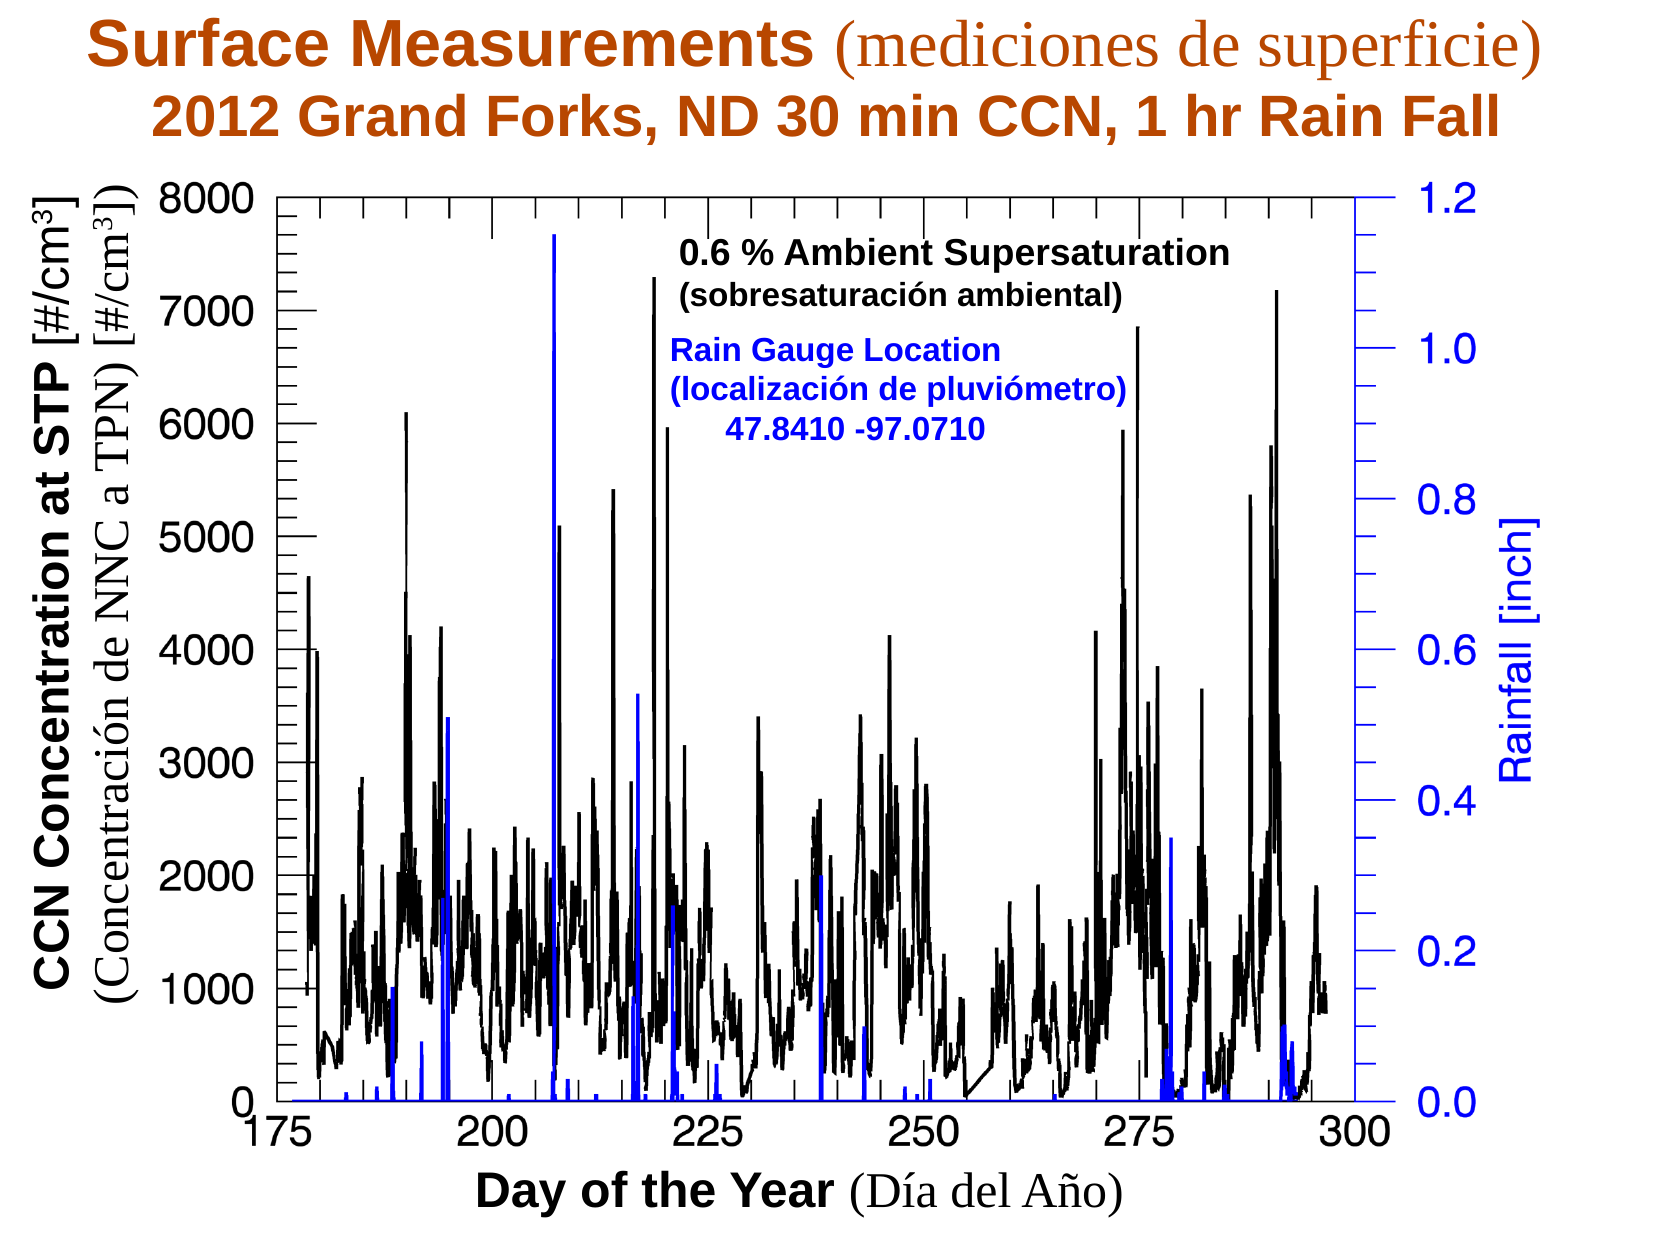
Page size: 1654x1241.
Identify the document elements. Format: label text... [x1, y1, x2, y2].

picture [61, 149, 1565, 1224]
text_box CCN Concentration at STP [#/cm3] (Concentración de NNC a TPN) [#/cm3]) [11, 218, 56, 1022]
title Surface Measurements (mediciones de superficie) 2012 Grand Forks, ND 30 min CCN, 1 hr Rain Fall [2, 1, 1653, 153]
